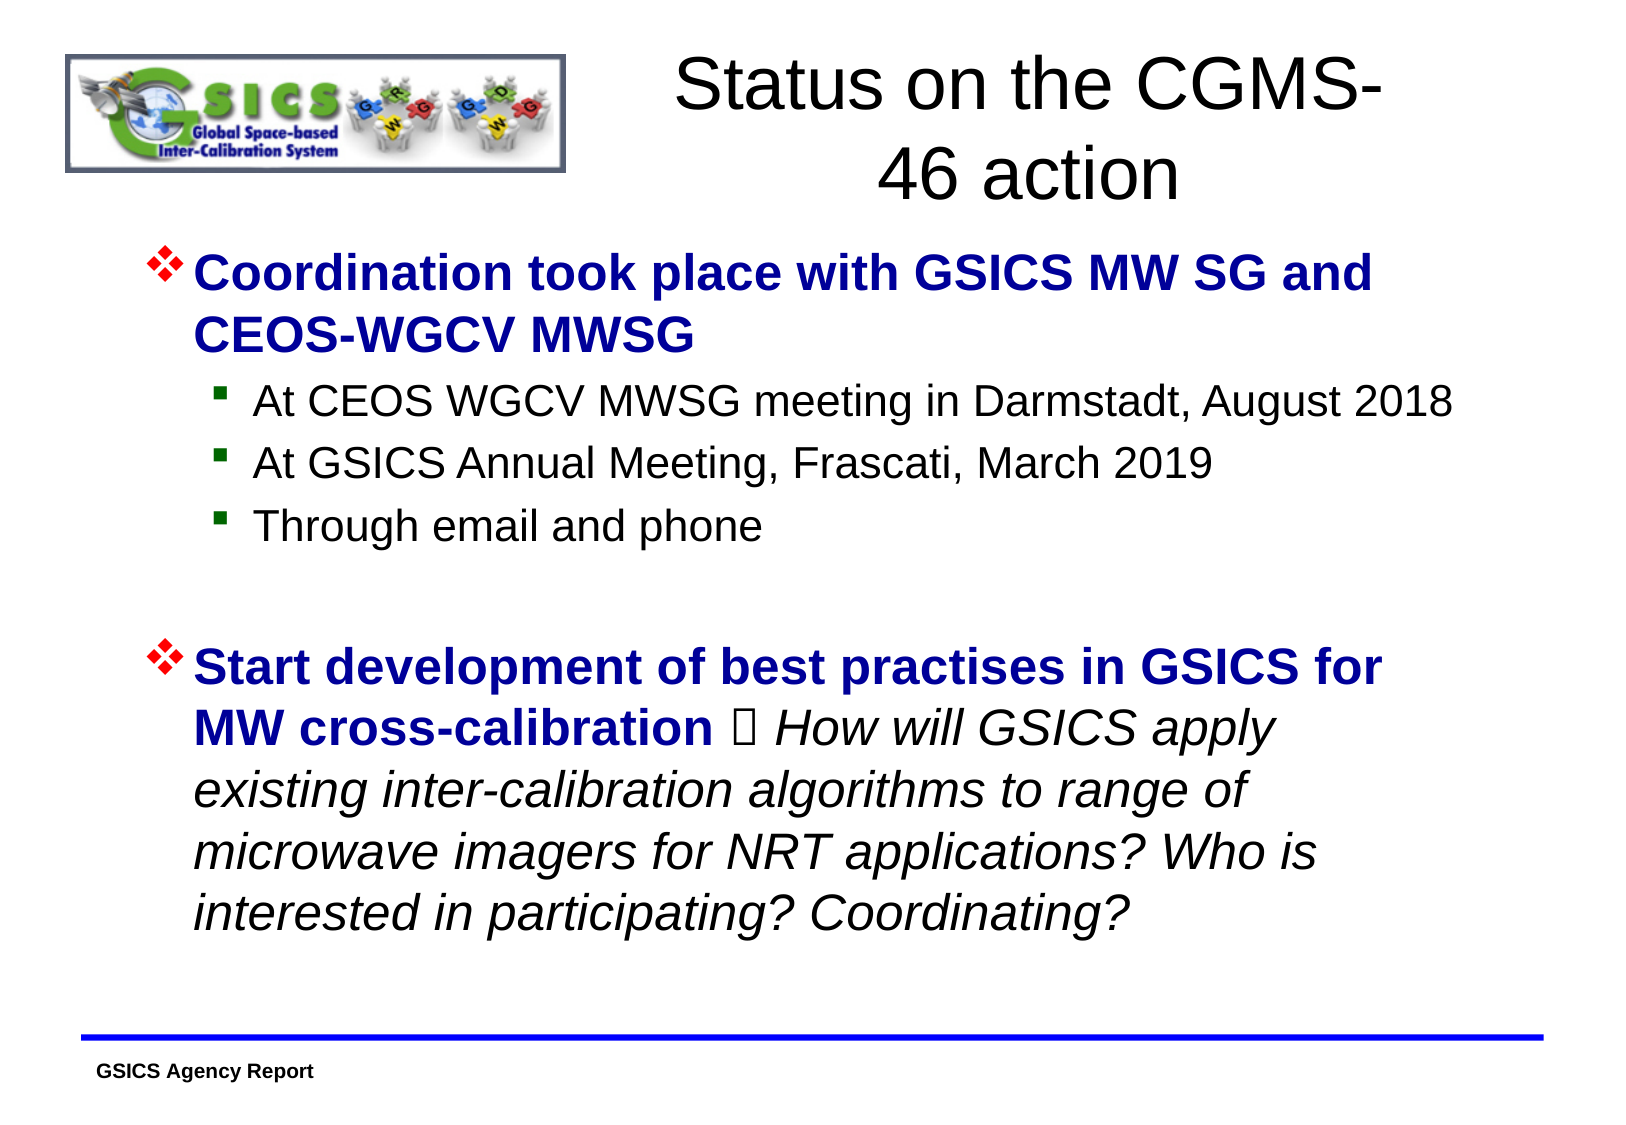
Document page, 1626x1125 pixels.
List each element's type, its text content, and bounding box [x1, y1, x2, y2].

title Status on the CGMS-46 action [640, 26, 1419, 215]
picture [65, 54, 566, 173]
list Coordination took place with GSICS MW SG and CEOS-WGCV MWSG At CEOS WGCV MWSG meeting in Darmstadt, August 2018 At GSICS Annual Meeting, Frascati, March 2019 Through email and phone Start development of best practises in GSICS for MW cross-calibration  How will GSICS apply existing inter-calibration algorithms to range of microwave imagers for NRT applications? Who is interested in participating? Coordinating? [127, 231, 1478, 975]
